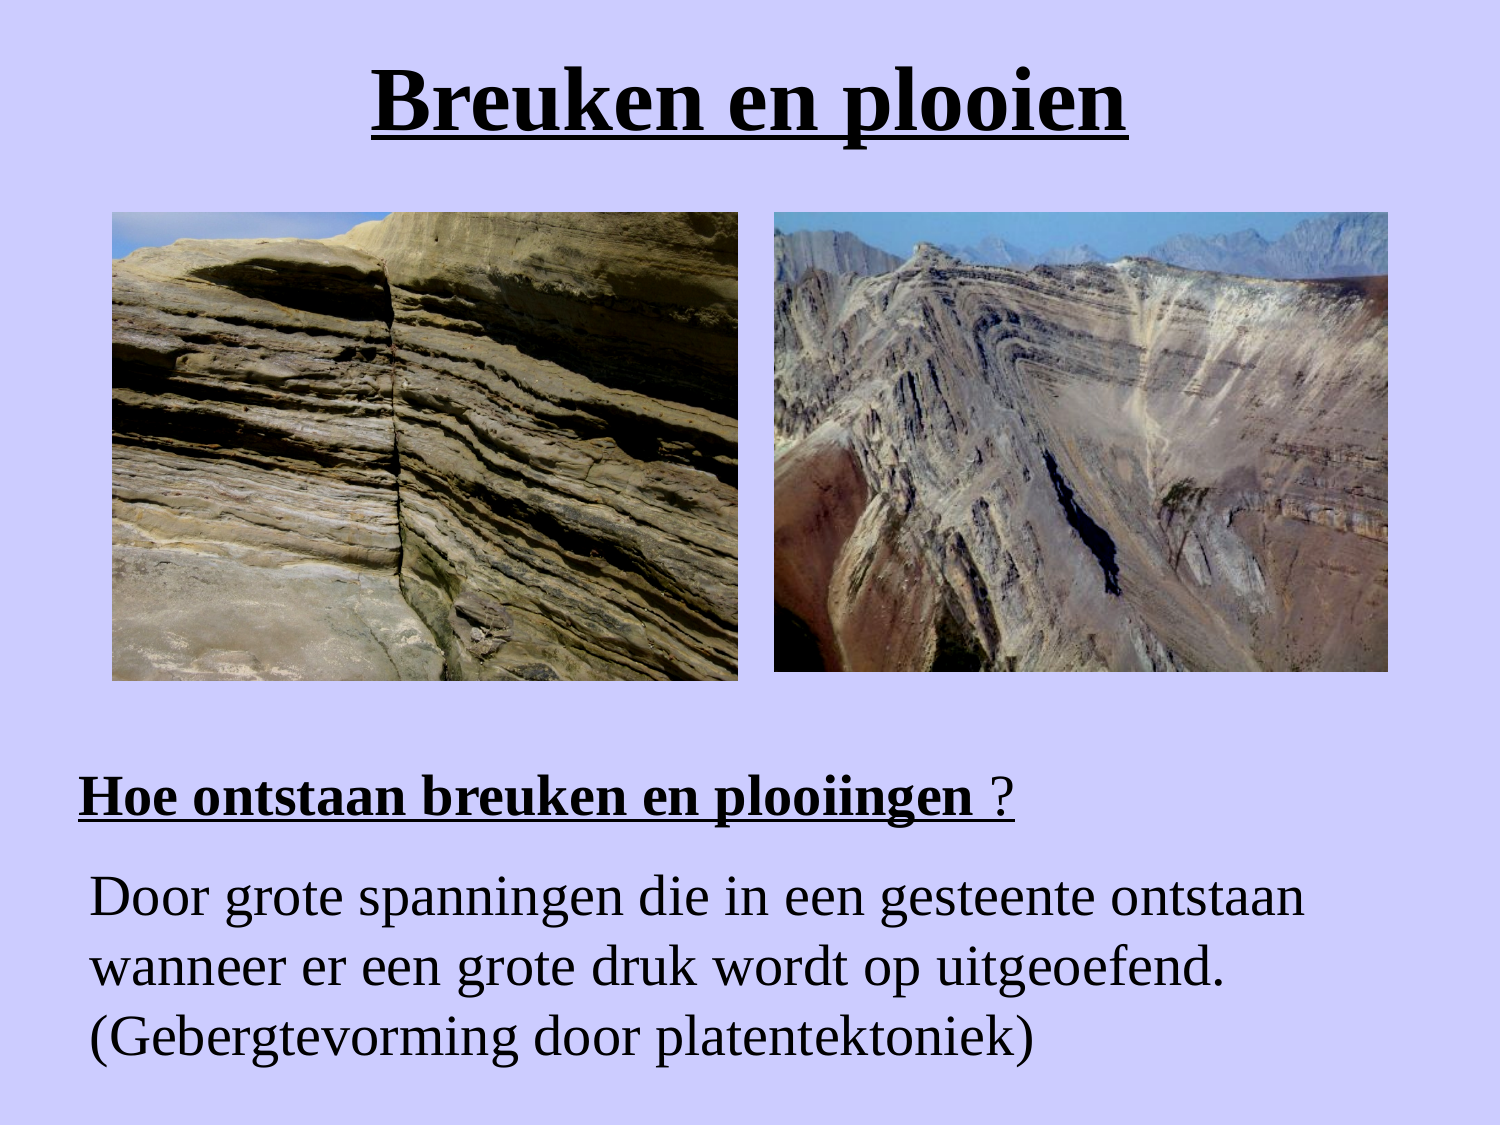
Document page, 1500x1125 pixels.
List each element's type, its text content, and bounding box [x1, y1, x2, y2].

picture [112, 212, 738, 682]
title Breuken en plooien [112, 0, 1388, 188]
text_box Door grote spanningen die in een gesteente ontstaan wanneer er een grote druk wordt op uitgeoefend. (Gebergtevorming door platentektoniek) [75, 849, 1391, 1075]
text_box Hoe ontstaan breuken en plooiingen ? [63, 750, 1031, 835]
picture [774, 212, 1388, 673]
